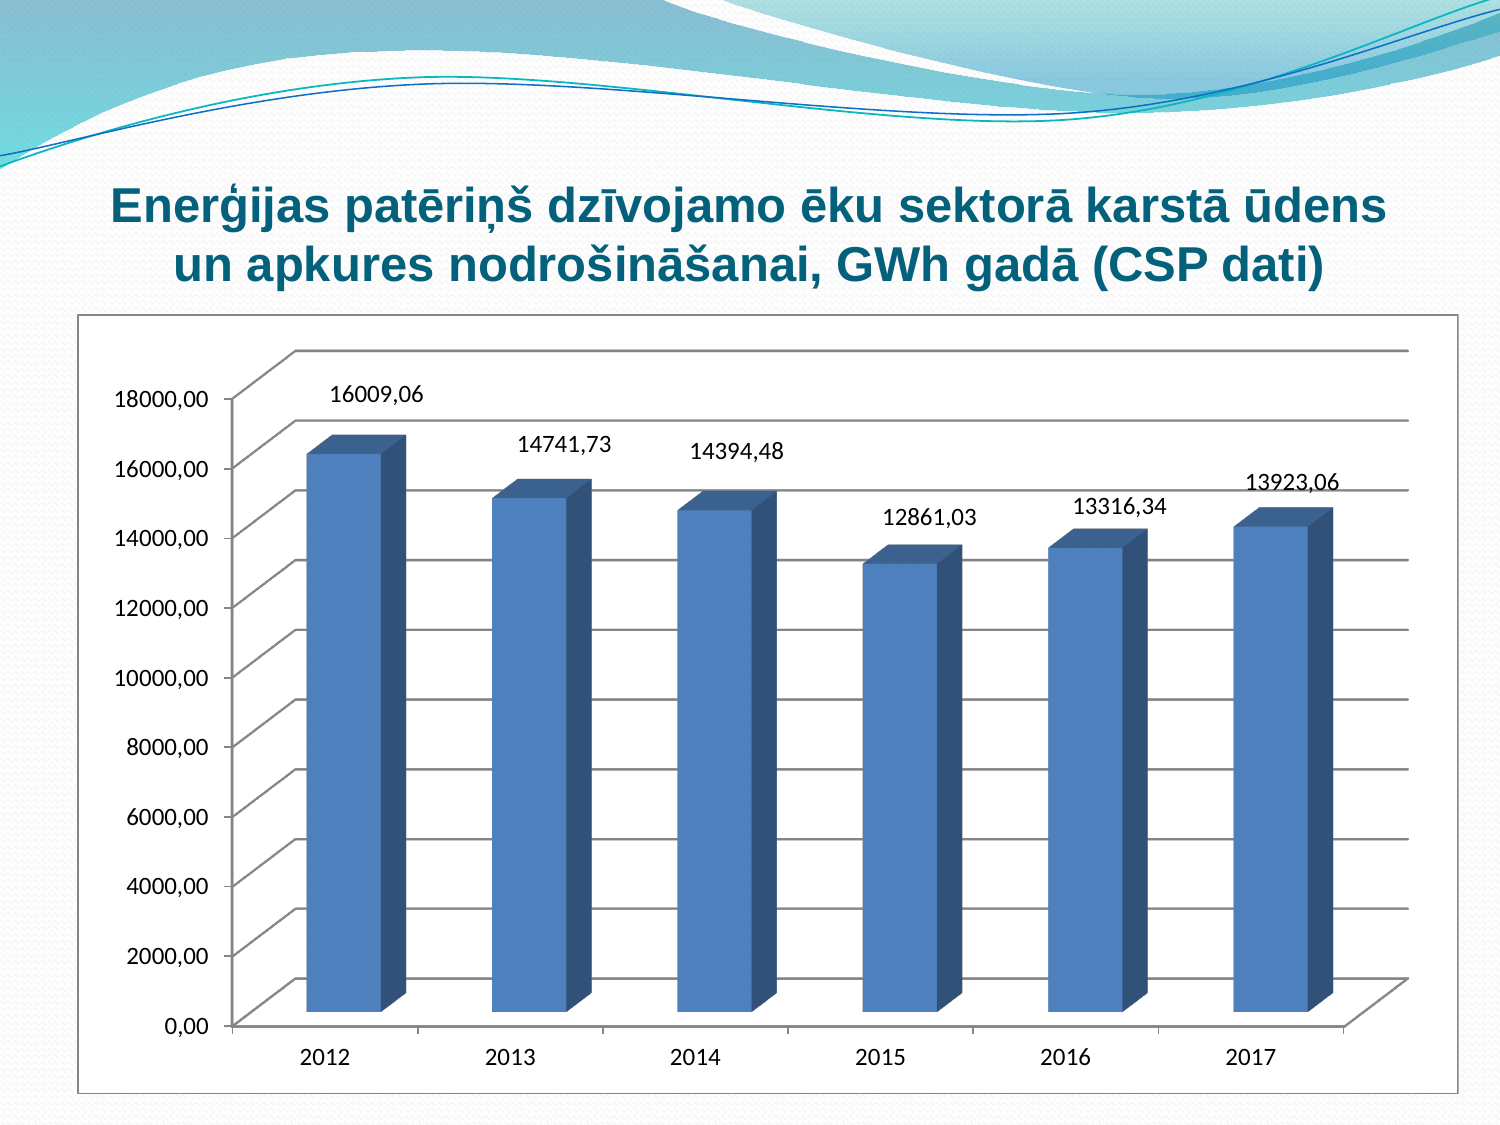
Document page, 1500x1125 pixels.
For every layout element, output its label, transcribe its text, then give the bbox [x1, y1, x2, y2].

title Enerģijas patēriņš dzīvojamo ēku sektorā karstā ūdens un apkures nodrošināšanai, GWh gadā (CSP dati) [75, 115, 1425, 291]
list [76, 314, 1459, 1095]
